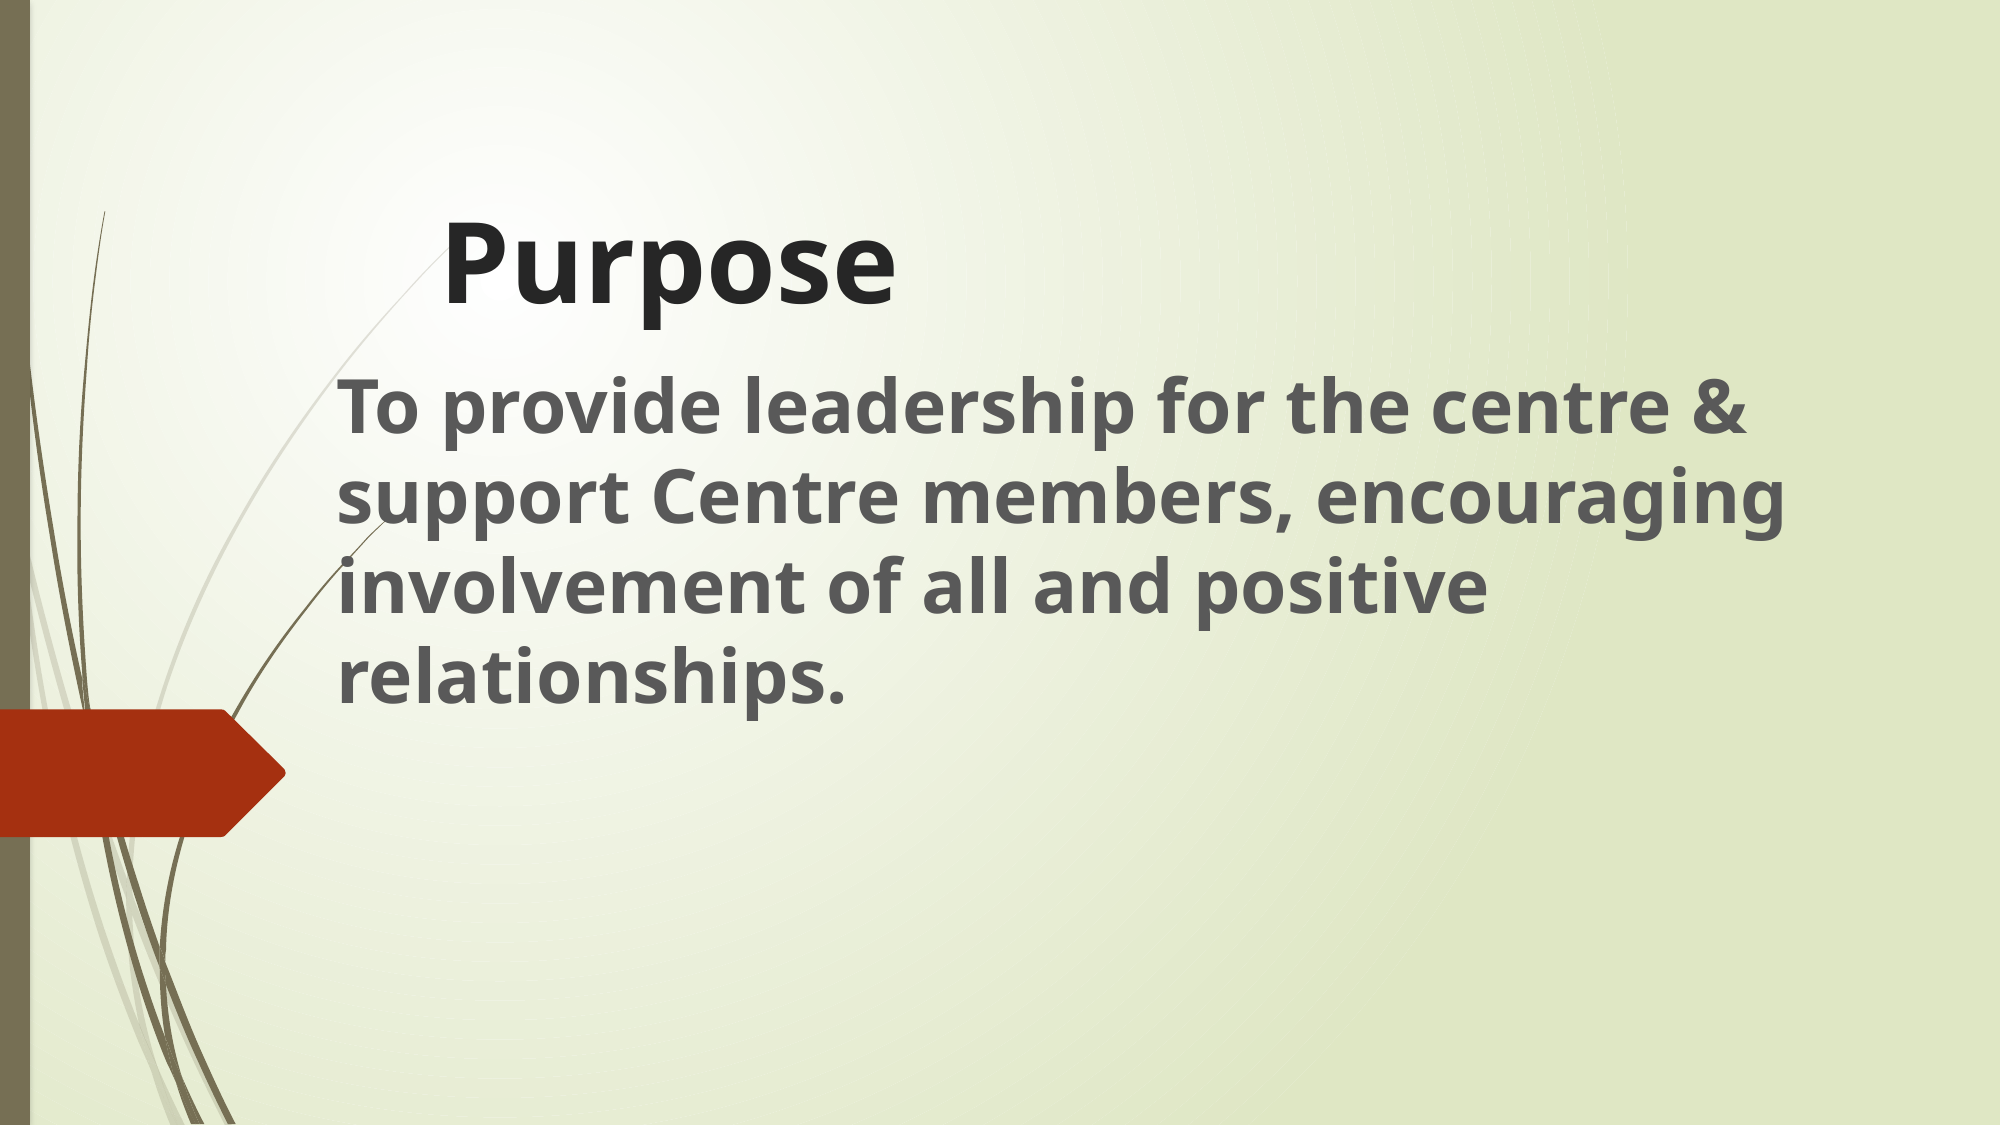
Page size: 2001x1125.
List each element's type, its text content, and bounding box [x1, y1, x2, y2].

title Purpose [424, 97, 1888, 351]
subtitle To provide leadership for the centre & support Centre members, encouraging involvement of all and positive relationships. [321, 351, 1888, 969]
